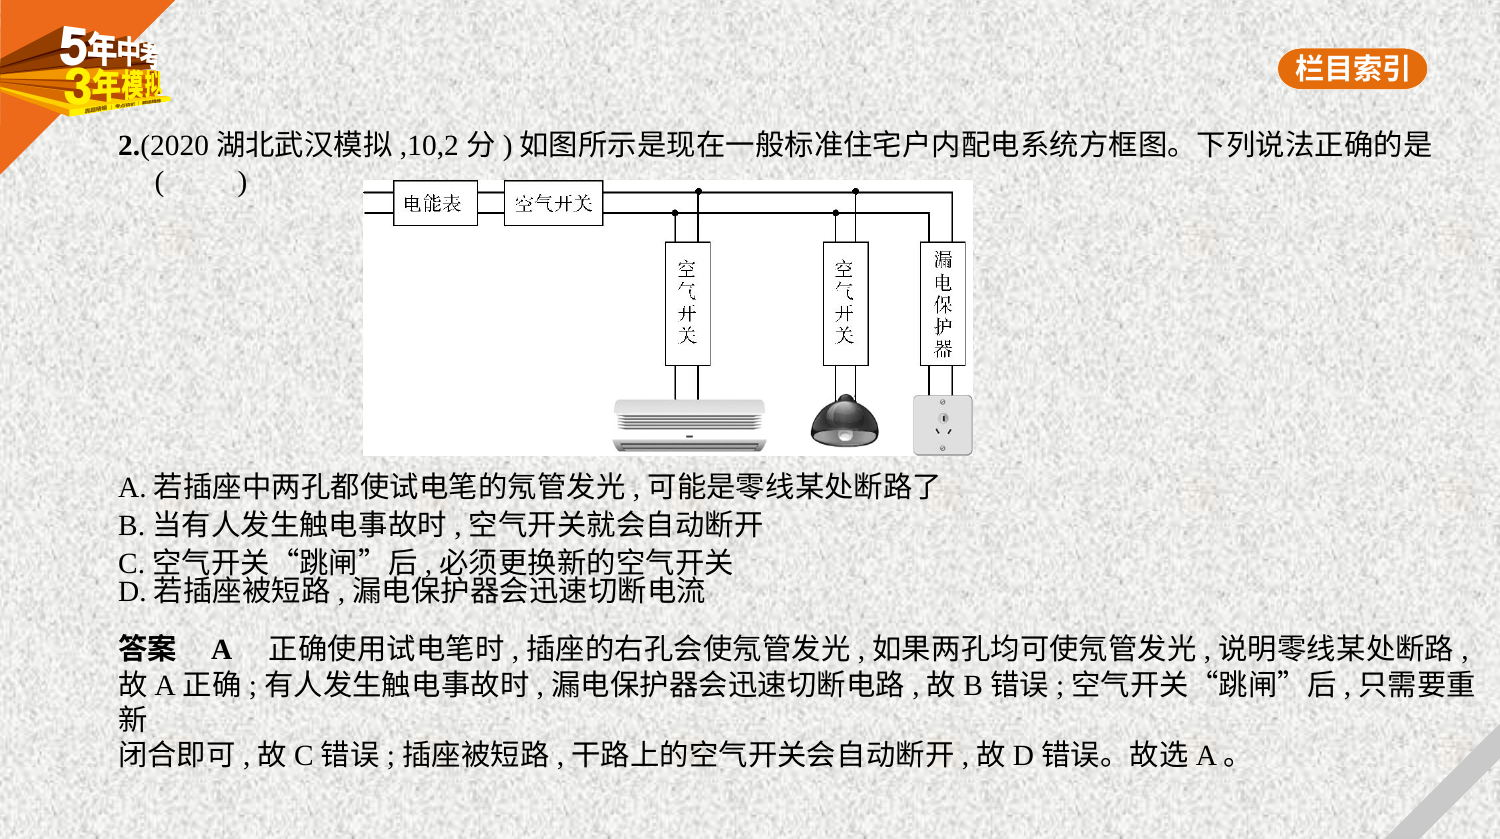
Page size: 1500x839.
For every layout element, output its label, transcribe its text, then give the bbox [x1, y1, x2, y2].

text_box 答案 A 正确使用试电笔时,插座的右孔会使氖管发光,如果两孔均可使氖管发光,说明零线某处断路, 故A正确;有人发生触电事故时,漏电保护器会迅速切断电路,故B错误;空气开关“跳闸”后,只需要重新 闭合即可,故C错误;插座被短路,干路上的空气开关会自动断开,故D错误。故选A。 [118, 630, 1483, 772]
text_box 2.(2020湖北武汉模拟,10,2分)如图所示是现在一般标准住宅户内配电系统方框图。下列说法正确的是 ( ) A.若插座中两孔都使试电笔的氖管发光,可能是零线某处断路了 B.当有人发生触电事故时,空气开关就会自动断开 C.空气开关“跳闸”后,必须更换新的空气开关 [118, 126, 1483, 571]
text_box D.若插座被短路,漏电保护器会迅速切断电流 [118, 571, 1483, 607]
picture [0, 0, 1500, 839]
